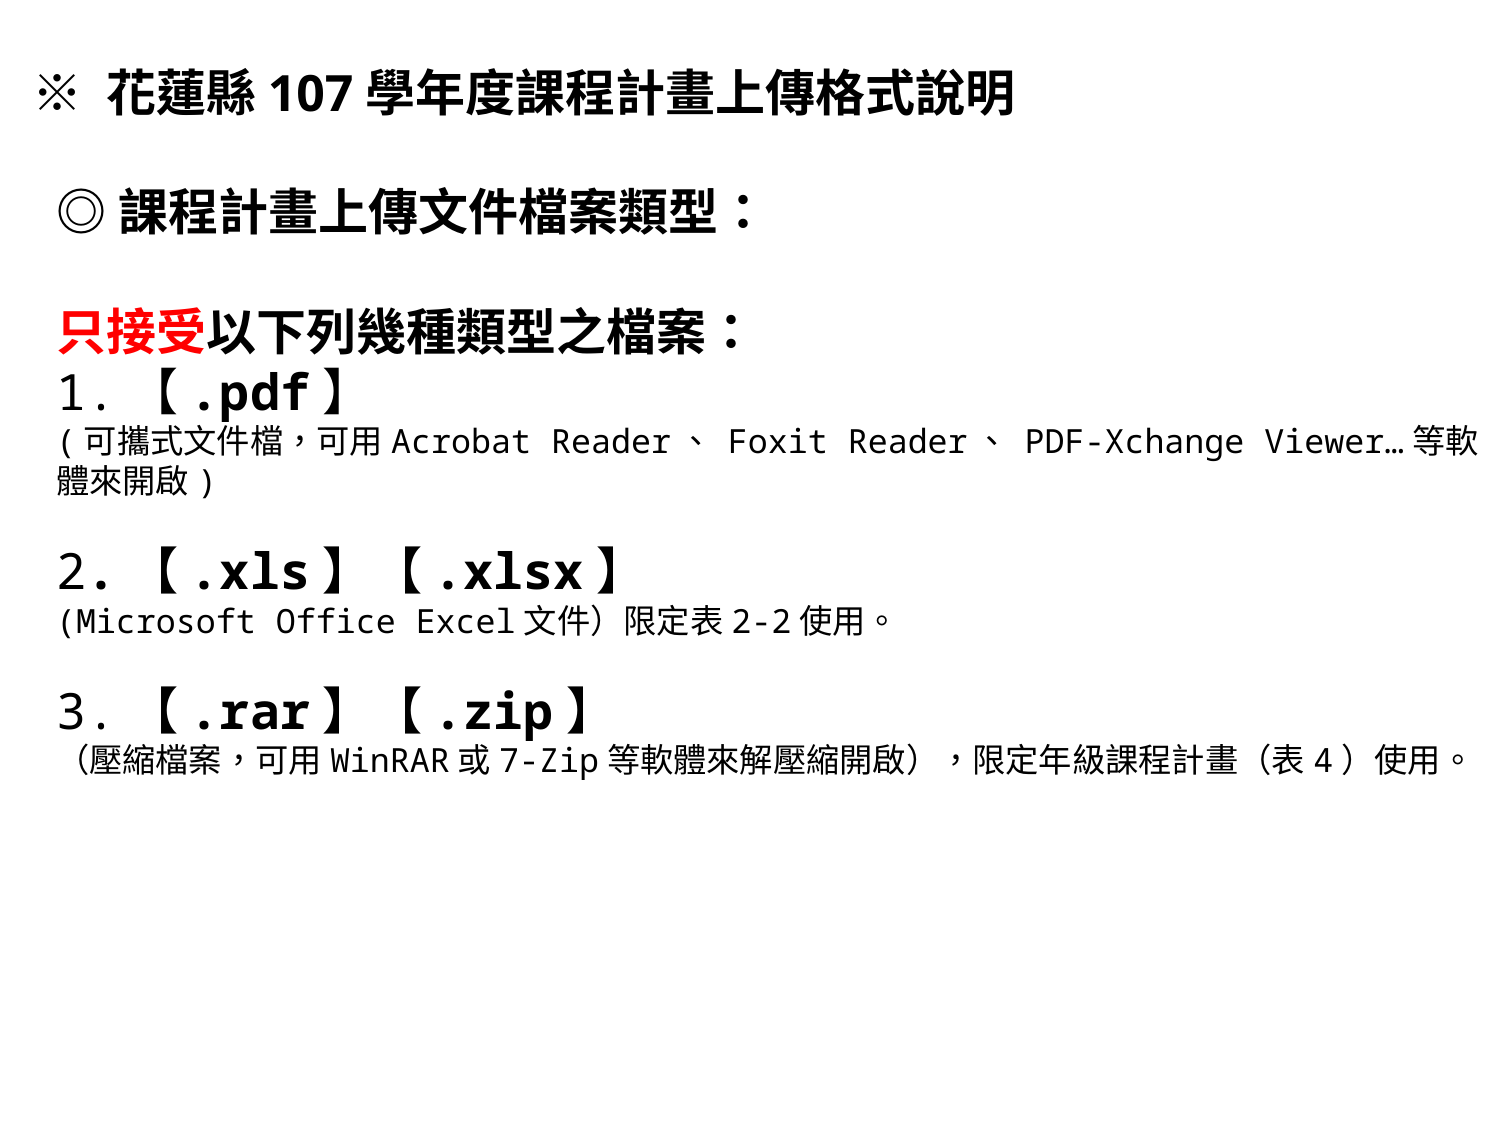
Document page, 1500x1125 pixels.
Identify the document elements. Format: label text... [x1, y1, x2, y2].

text_box ◎課程計畫上傳文件檔案類型： 只接受以下列幾種類型之檔案： 1.【.pdf】 (可攜式文件檔，可用Acrobat Reader、 Foxit Reader、 PDF-Xchange Viewer…等軟體來開啟) 2.【.xls】【.xlsx】 (Microsoft Office Excel文件）限定表2-2使用。 3.【.rar】【.zip】 （壓縮檔案，可用WinRAR或7-Zip等軟體來解壓縮開啟），限定年級課程計畫（表4）使用。 [41, 172, 1495, 847]
text_box ※ 花蓮縣107學年度課程計畫上傳格式說明 [17, 45, 1495, 138]
